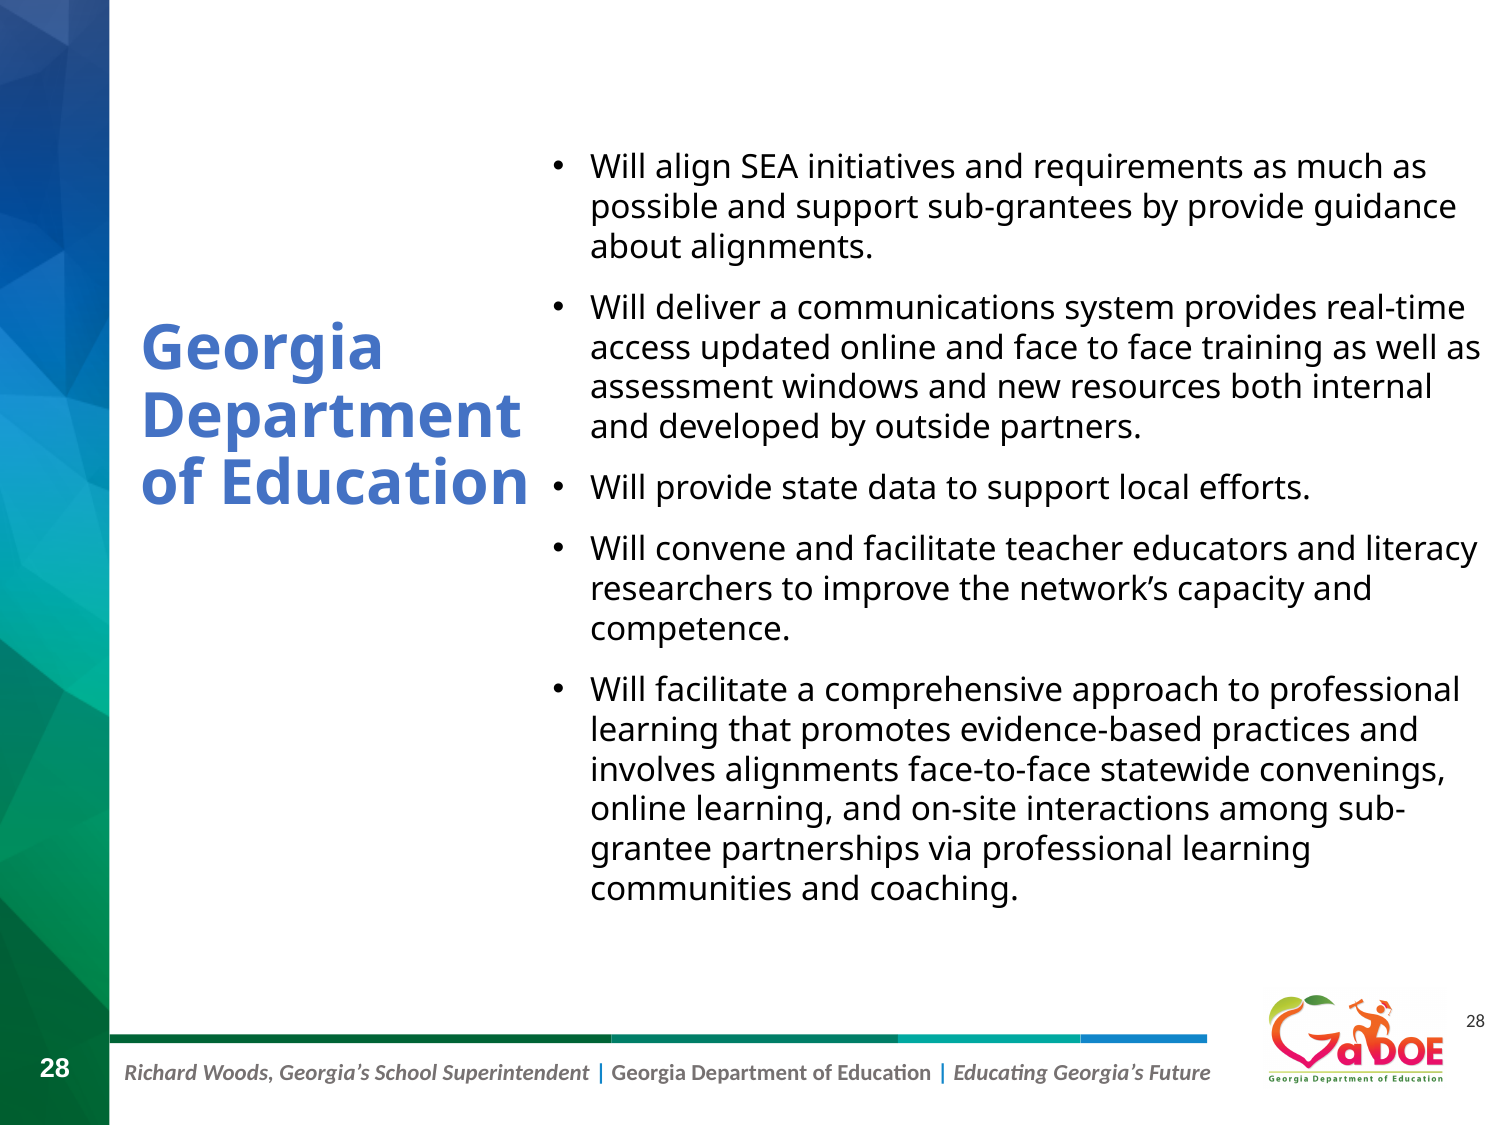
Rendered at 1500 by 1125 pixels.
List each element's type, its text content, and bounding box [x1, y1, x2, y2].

list Will align SEA initiatives and requirements as much as possible and support sub-grantees by provide guidance about alignments. Will deliver a communications system provides real-time access updated online and face to face training as well as assessment windows and new resources both internal and developed by outside partners. Will provide state data to support local efforts. Will convene and facilitate teacher educators and literacy researchers to improve the network’s capacity and competence. Will facilitate a comprehensive approach to professional learning that promotes evidence-based practices and involves alignments face-to-face statewide convenings, online learning, and on-site interactions among sub-grantee partnerships via professional learning communities and coaching. [537, 31, 1500, 1022]
title Georgia Department of Education [125, 12, 585, 822]
picture [1263, 1022, 1447, 1089]
picture [0, 0, 110, 1125]
slide_number 28 [1403, 989, 1500, 1050]
